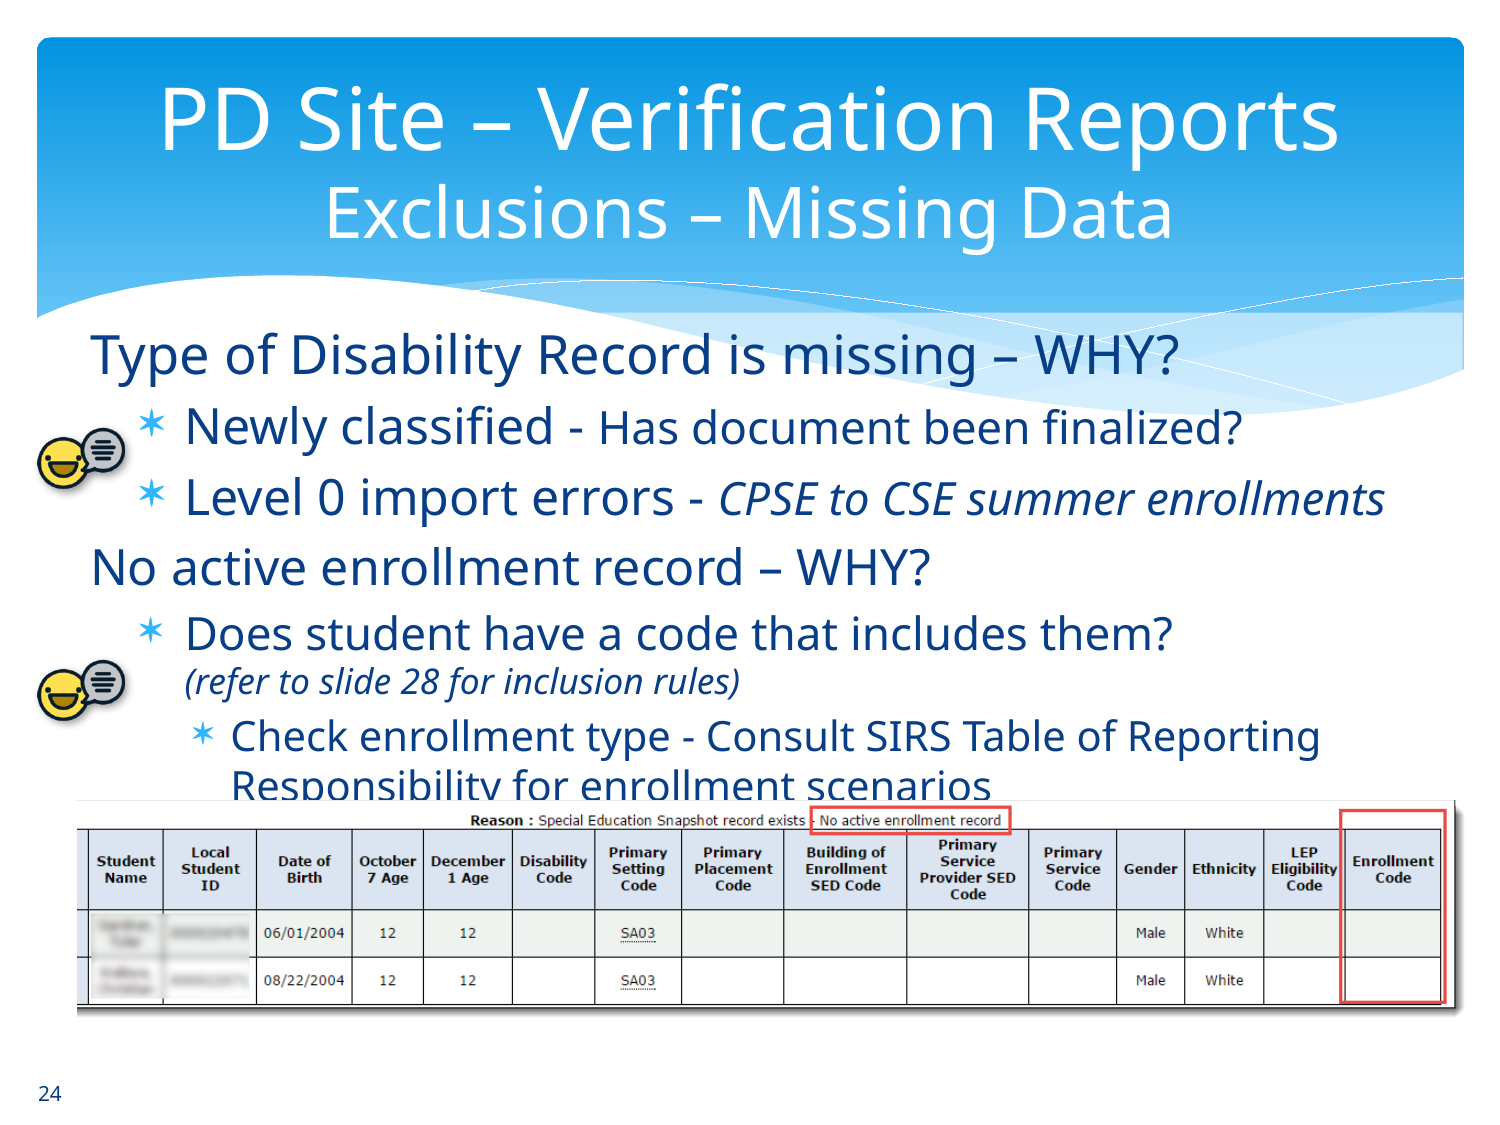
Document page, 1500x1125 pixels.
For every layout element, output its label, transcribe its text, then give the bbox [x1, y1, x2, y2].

picture [37, 414, 126, 503]
title PD Site – Verification Reports Exclusions – Missing Data [75, 55, 1425, 261]
picture [76, 799, 1472, 1026]
picture [37, 645, 126, 734]
slide_number 24 [0, 1063, 100, 1125]
list Type of Disability Record is missing – WHY? Newly classified - Has document been finalized? Level 0 import errors - CPSE to CSE summer enrollments No active enrollment record – WHY? Does student have a code that includes them? (refer to slide 28 for inclusion rules) Check enrollment type - Consult SIRS Table of Reporting Responsibility for enrollment scenarios [75, 312, 1463, 799]
